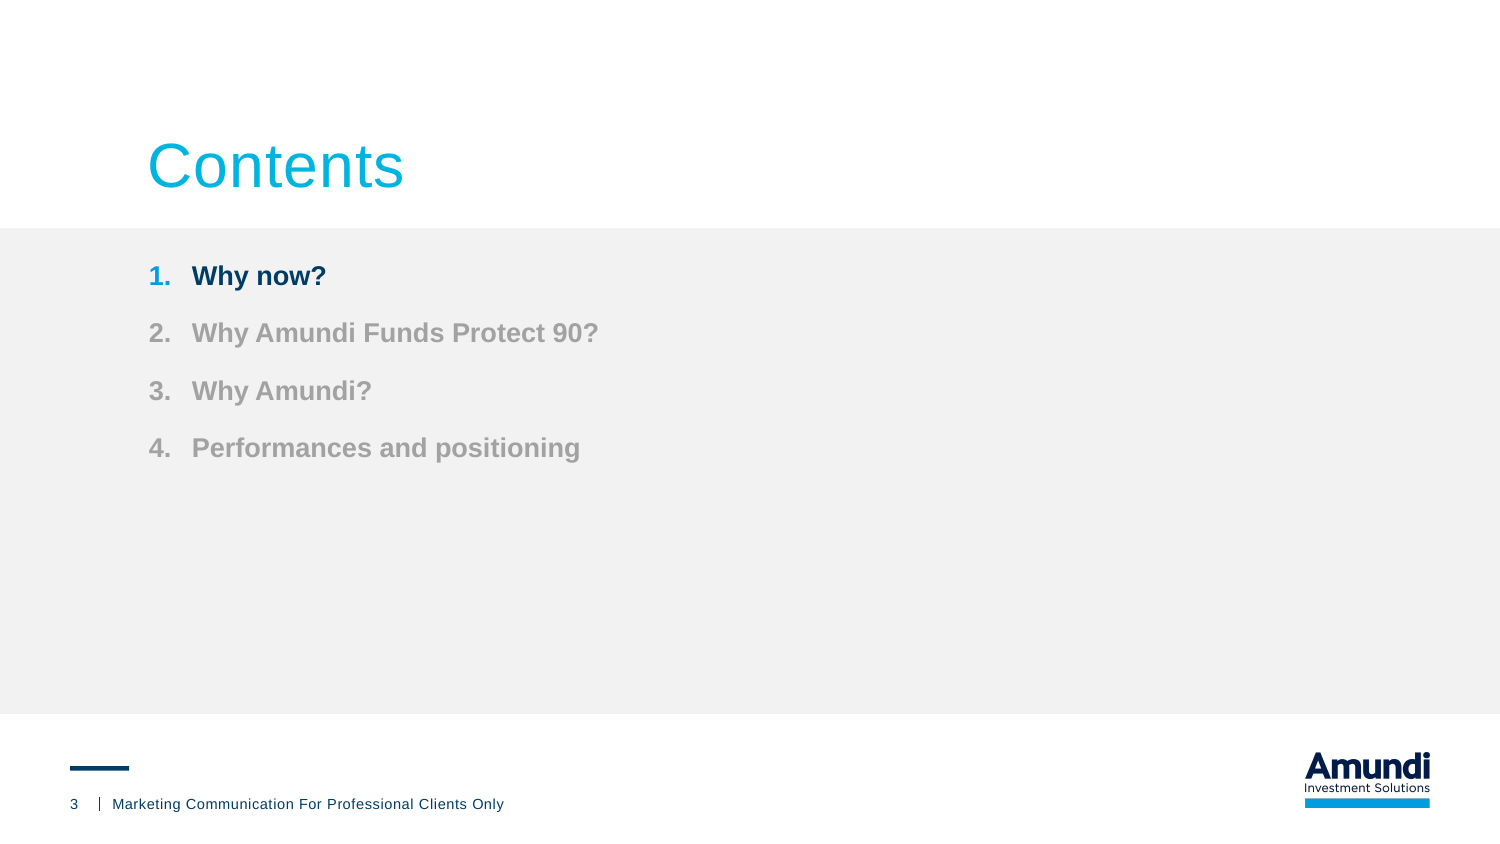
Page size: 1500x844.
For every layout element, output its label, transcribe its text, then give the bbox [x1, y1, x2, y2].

list Why now? Why Amundi Funds Protect 90? Why Amundi? Performances and positioning [147, 258, 1412, 684]
slide_number 3 [70, 794, 100, 817]
footer Marketing Communication For Professional Clients Only [112, 794, 968, 817]
picture [1305, 752, 1430, 798]
title Contents [147, 133, 1424, 191]
